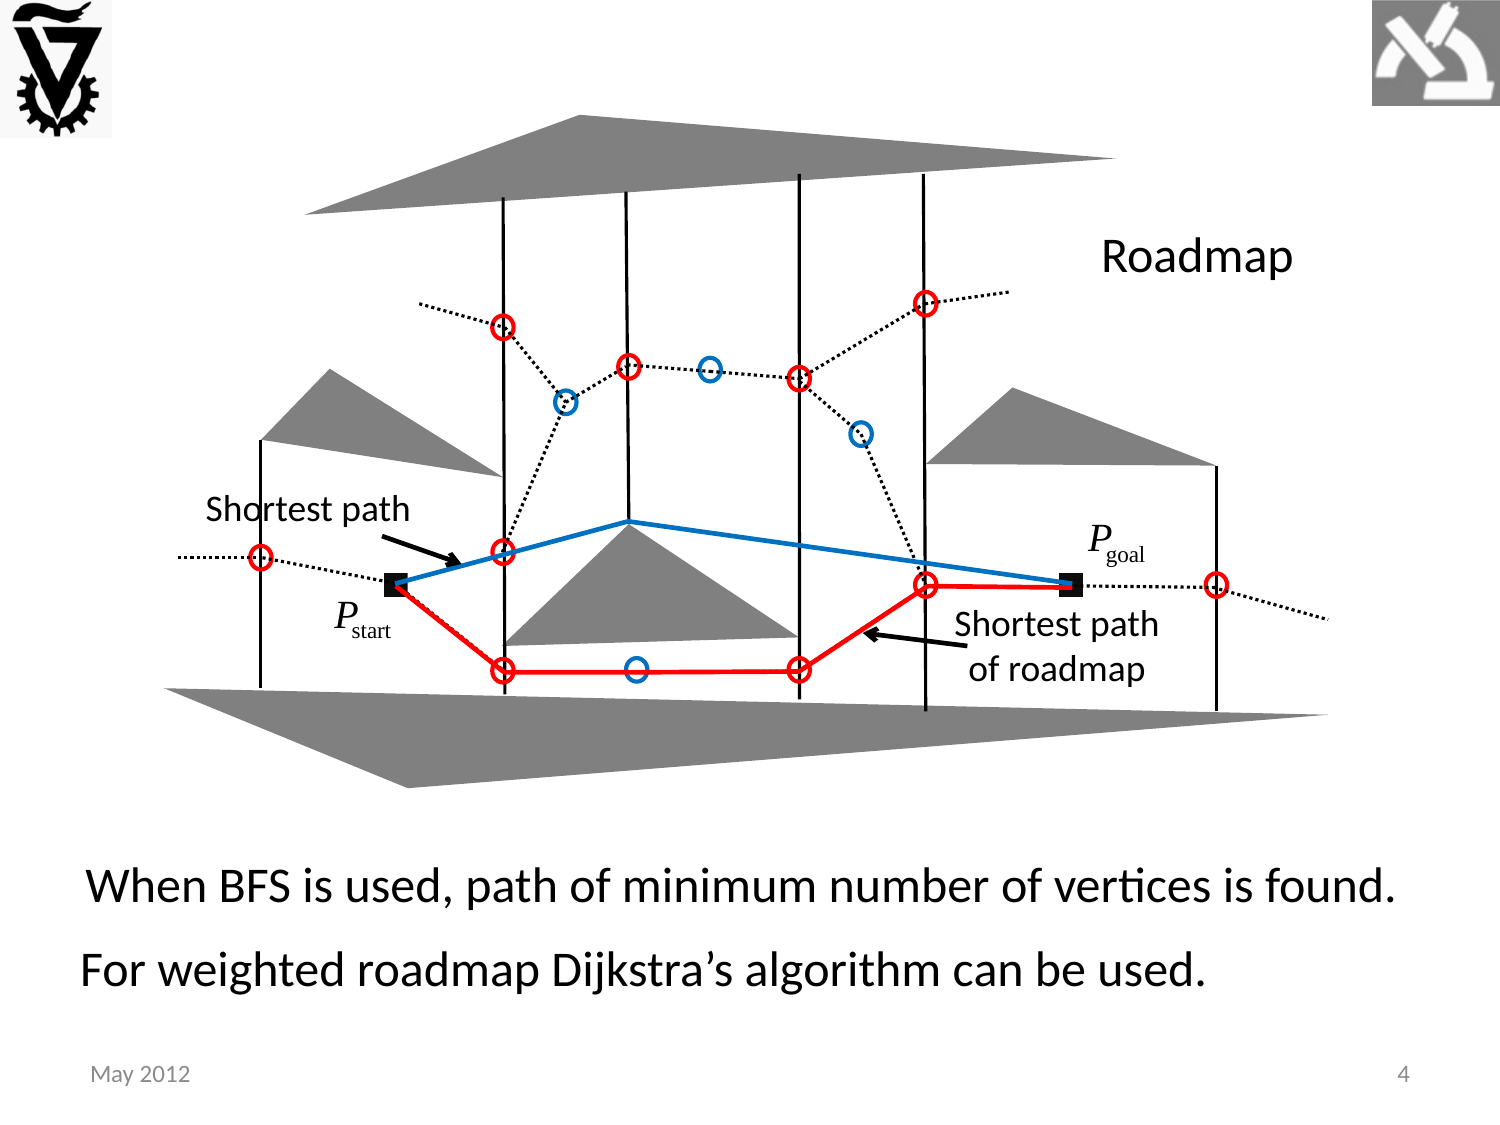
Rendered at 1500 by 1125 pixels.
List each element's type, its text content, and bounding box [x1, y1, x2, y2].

picture [1372, 0, 1500, 106]
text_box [64, 844, 1428, 1005]
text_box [178, 476, 1073, 584]
slide_number 4 [1074, 1042, 1425, 1103]
picture [0, 0, 112, 138]
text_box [163, 114, 1329, 789]
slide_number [75, 1042, 425, 1103]
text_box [395, 585, 1188, 699]
